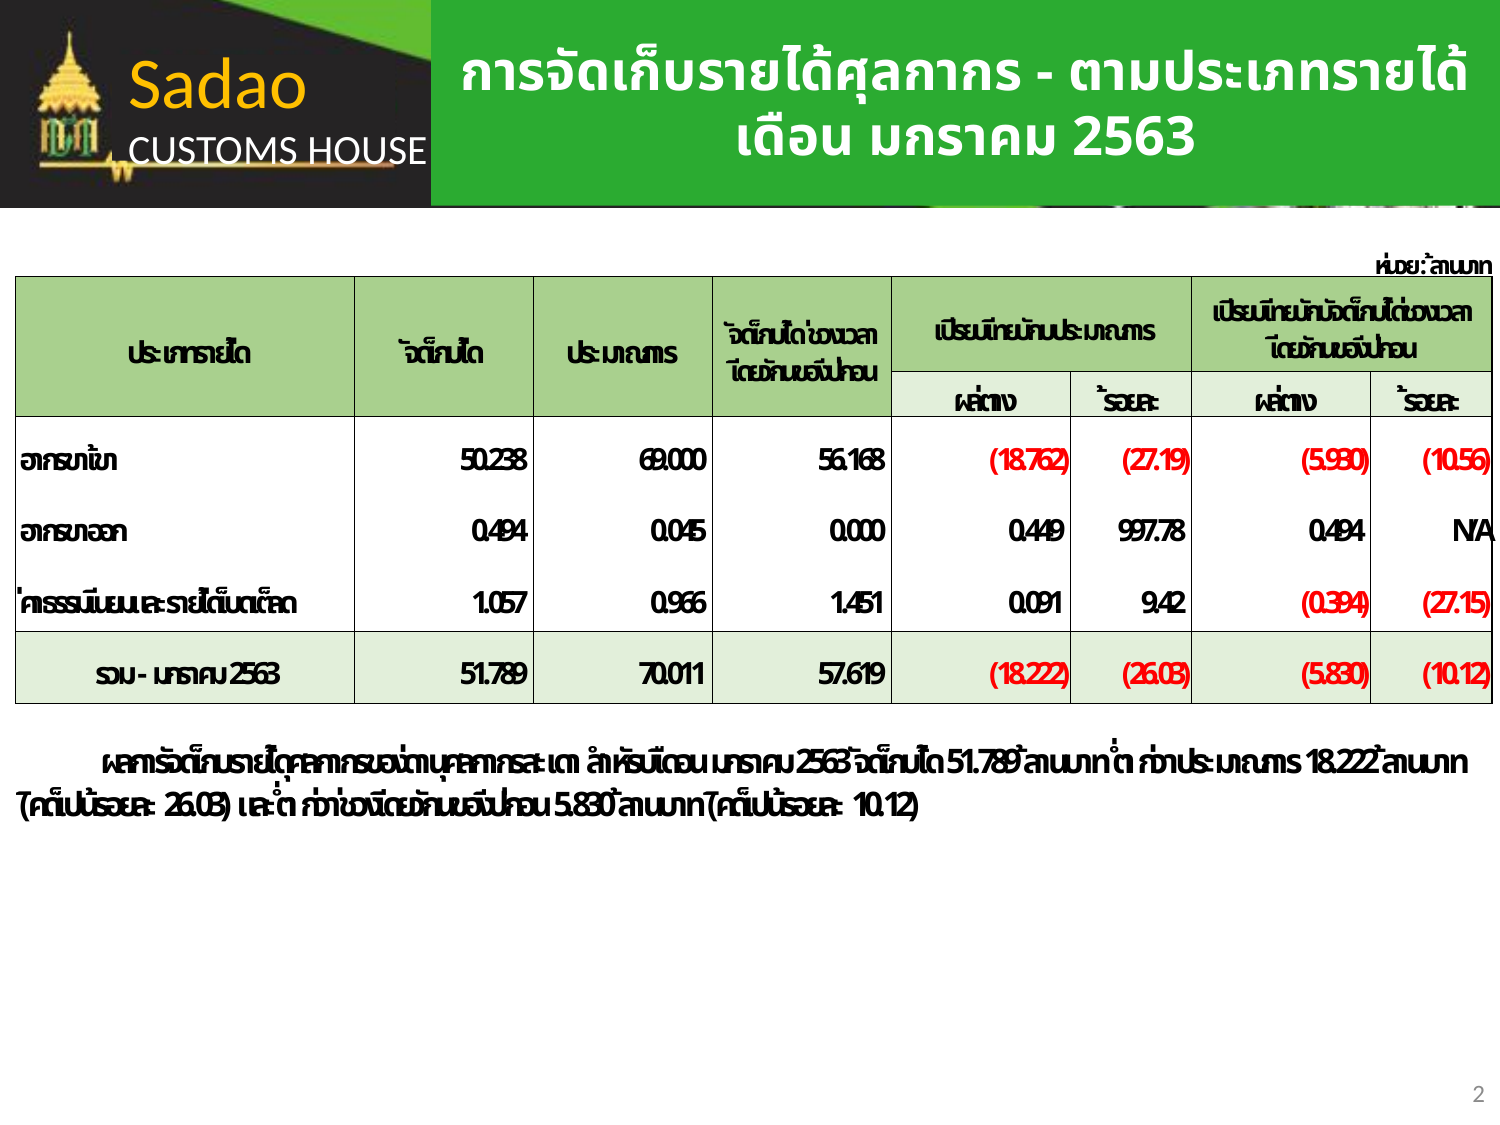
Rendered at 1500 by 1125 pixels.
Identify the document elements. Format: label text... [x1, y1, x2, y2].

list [0, 0, 1500, 209]
slide_number 2 [1149, 1062, 1500, 1123]
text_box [6, 243, 1500, 837]
